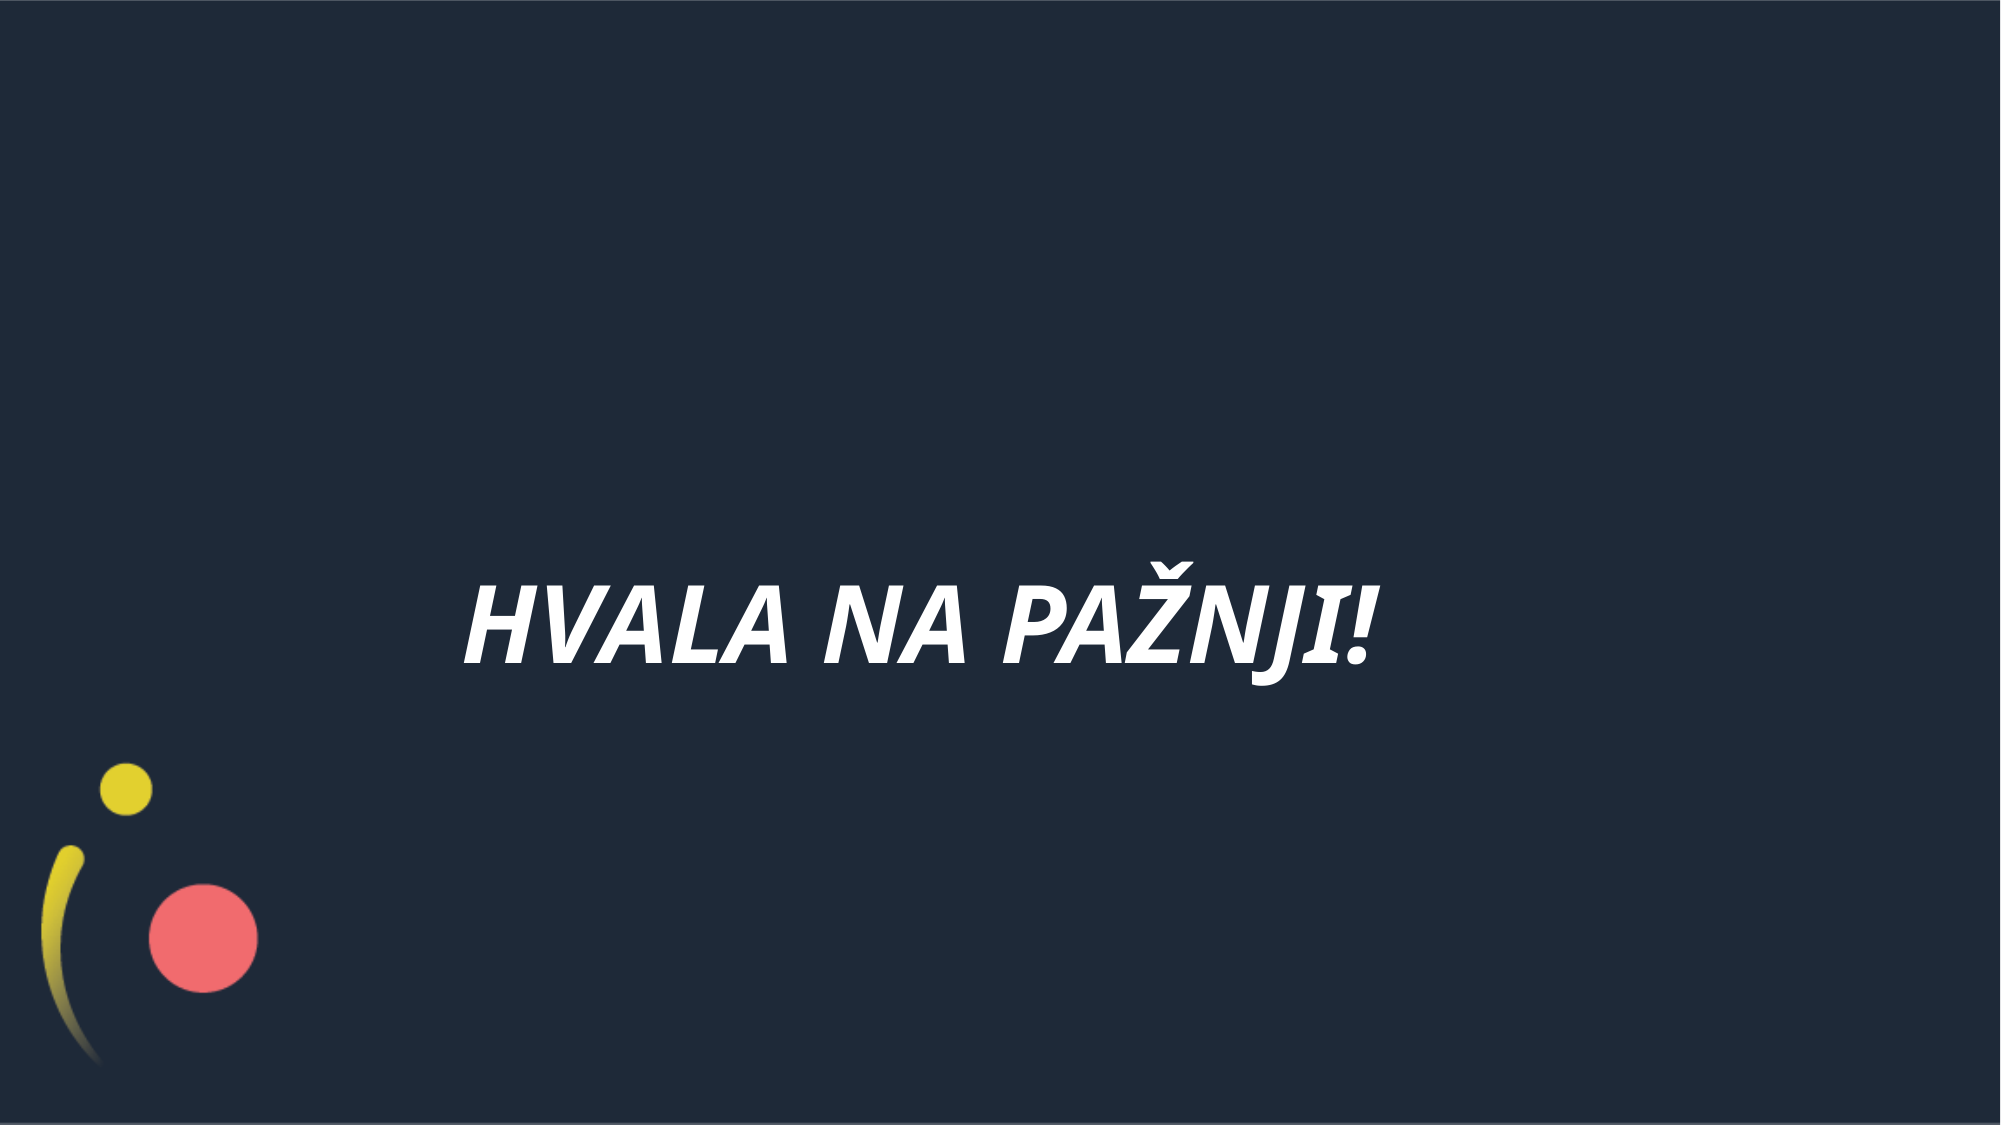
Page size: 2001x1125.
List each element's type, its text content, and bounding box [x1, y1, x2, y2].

list HVALA NA PAŽNJI! [446, 562, 1554, 764]
picture [0, 0, 2001, 1125]
